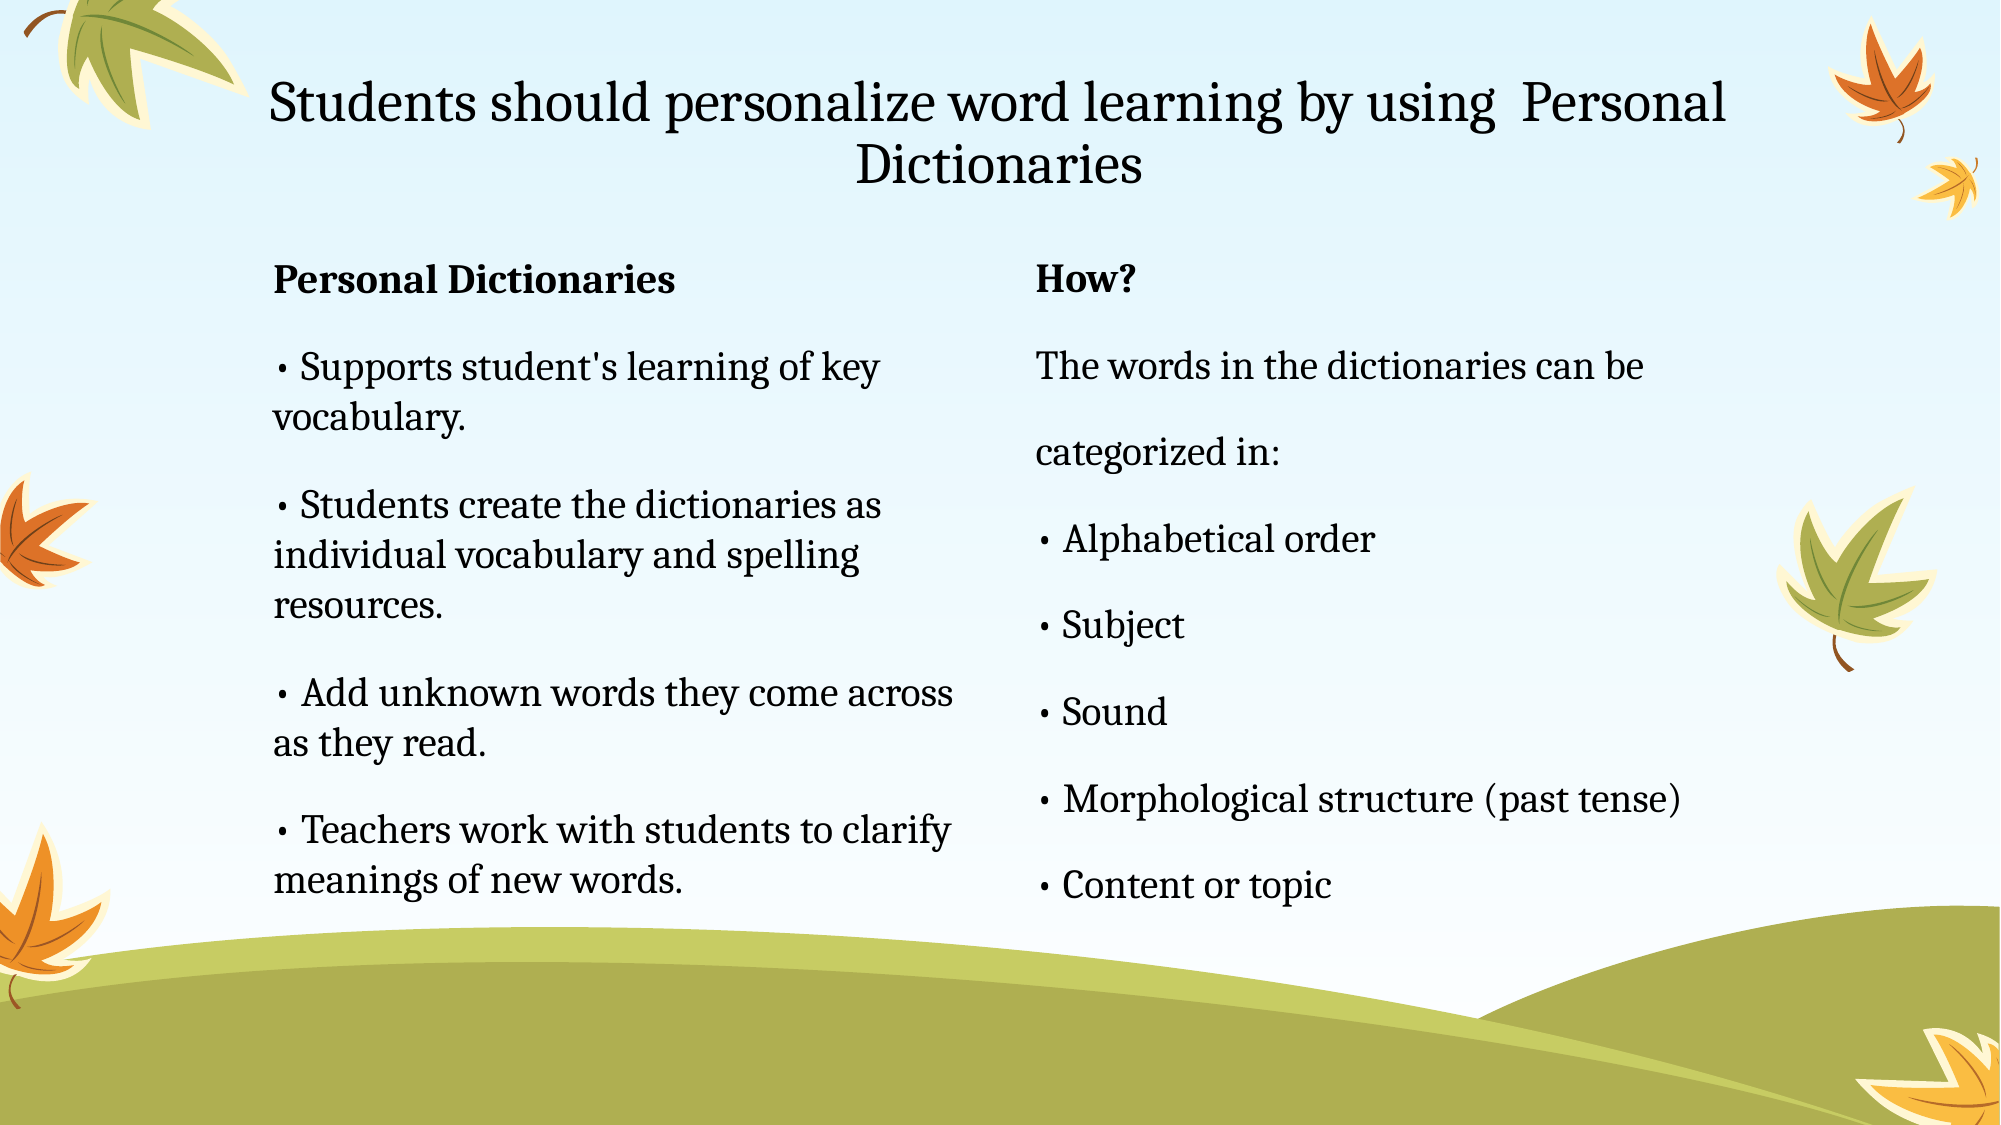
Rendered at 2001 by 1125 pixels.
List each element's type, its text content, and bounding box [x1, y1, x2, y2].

title Students should personalize word learning by using Personal Dictionaries [249, 12, 1749, 205]
list How? The words in the dictionaries can be categorized in: • Alphabetical order • Subject • Sound • Morphological structure (past tense) • Content or topic [1013, 243, 1749, 921]
list Personal Dictionaries • Supports student's learning of key vocabulary. • Students create the dictionaries as individual vocabulary and spelling resources. • Add unknown words they come across as they read. • Teachers work with students to clarify meanings of new words. [250, 243, 986, 921]
